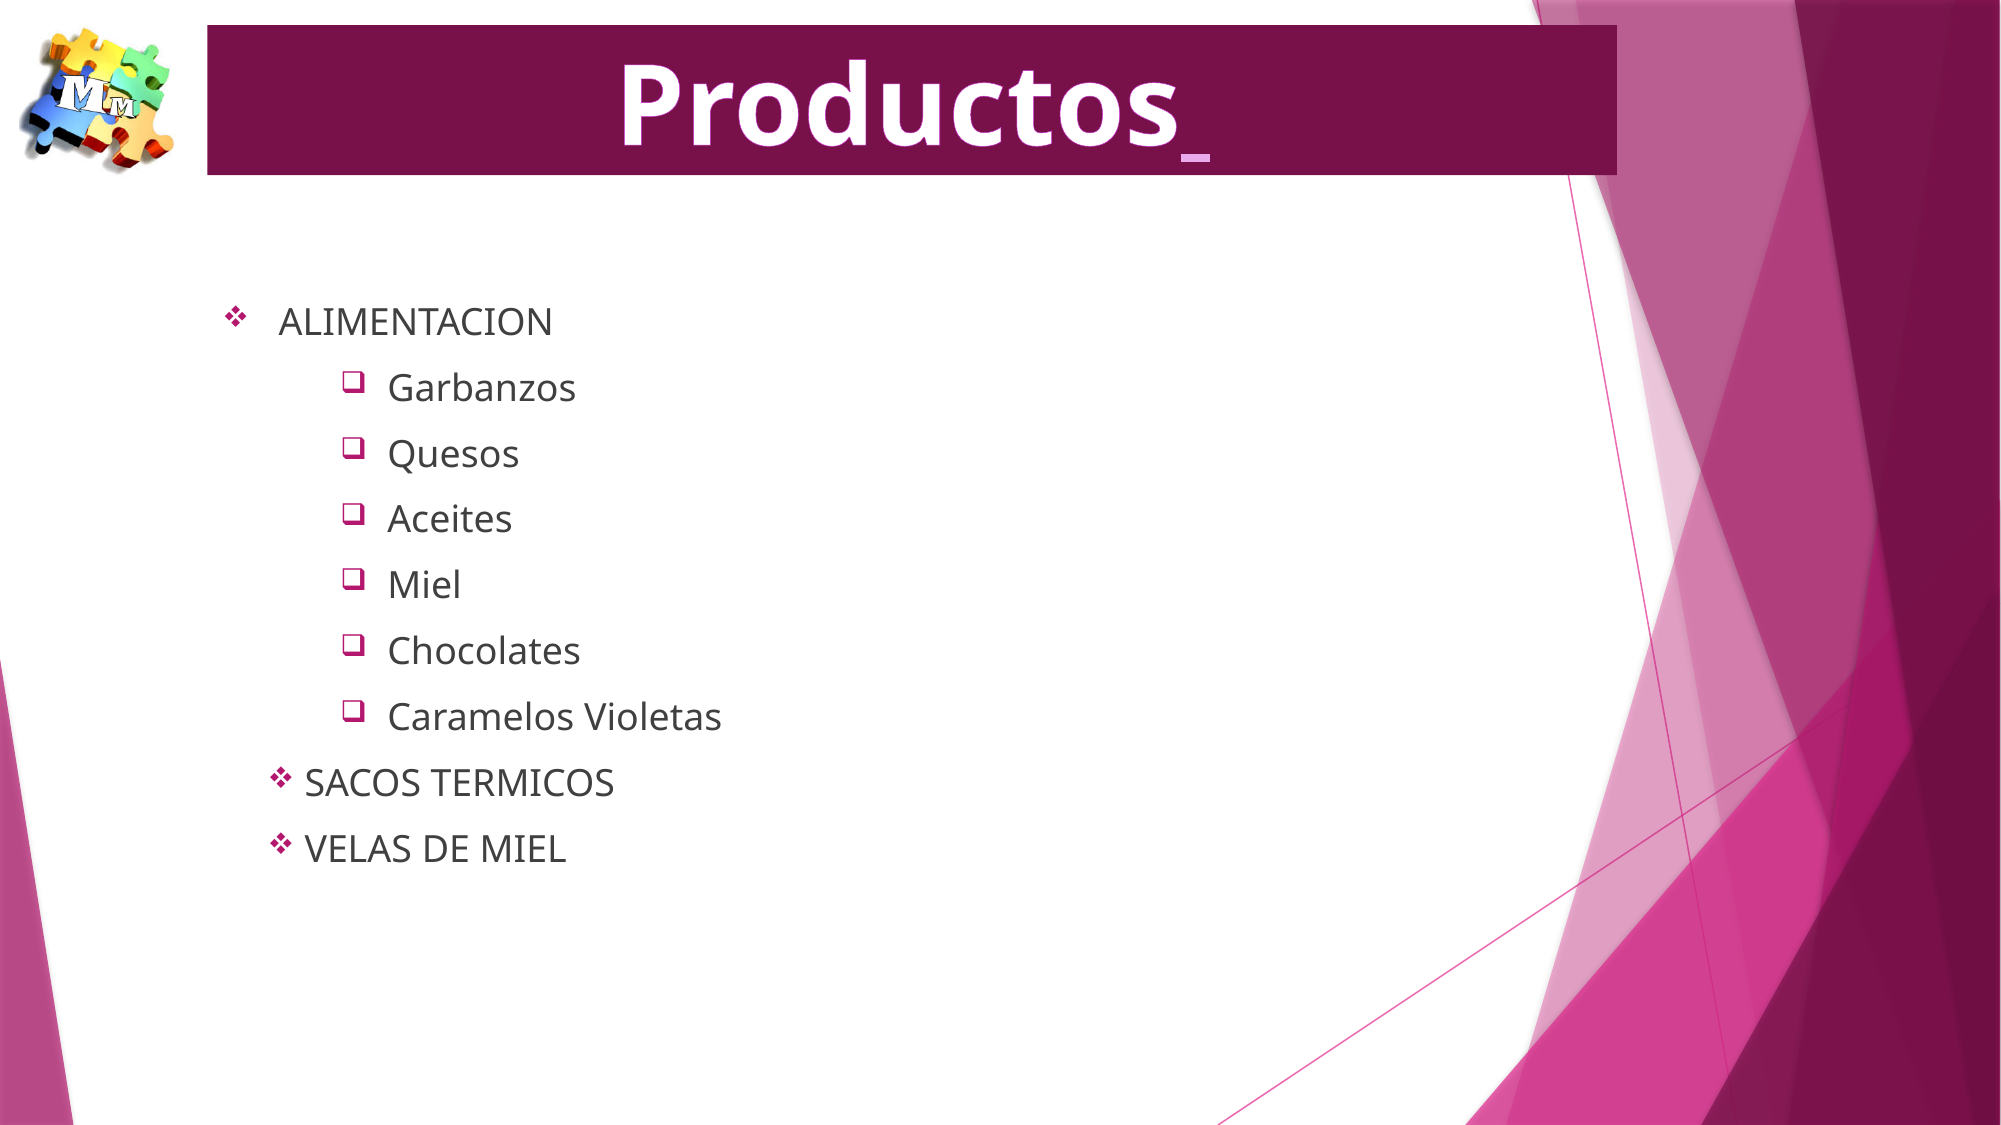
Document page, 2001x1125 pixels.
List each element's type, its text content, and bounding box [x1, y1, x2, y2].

picture [19, 16, 199, 181]
text_box Productos [207, 25, 1617, 176]
list ALIMENTACION Garbanzos Quesos Aceites Miel Chocolates Caramelos Violetas SACOS TERMICOS VELAS DE MIEL [207, 290, 1618, 1101]
